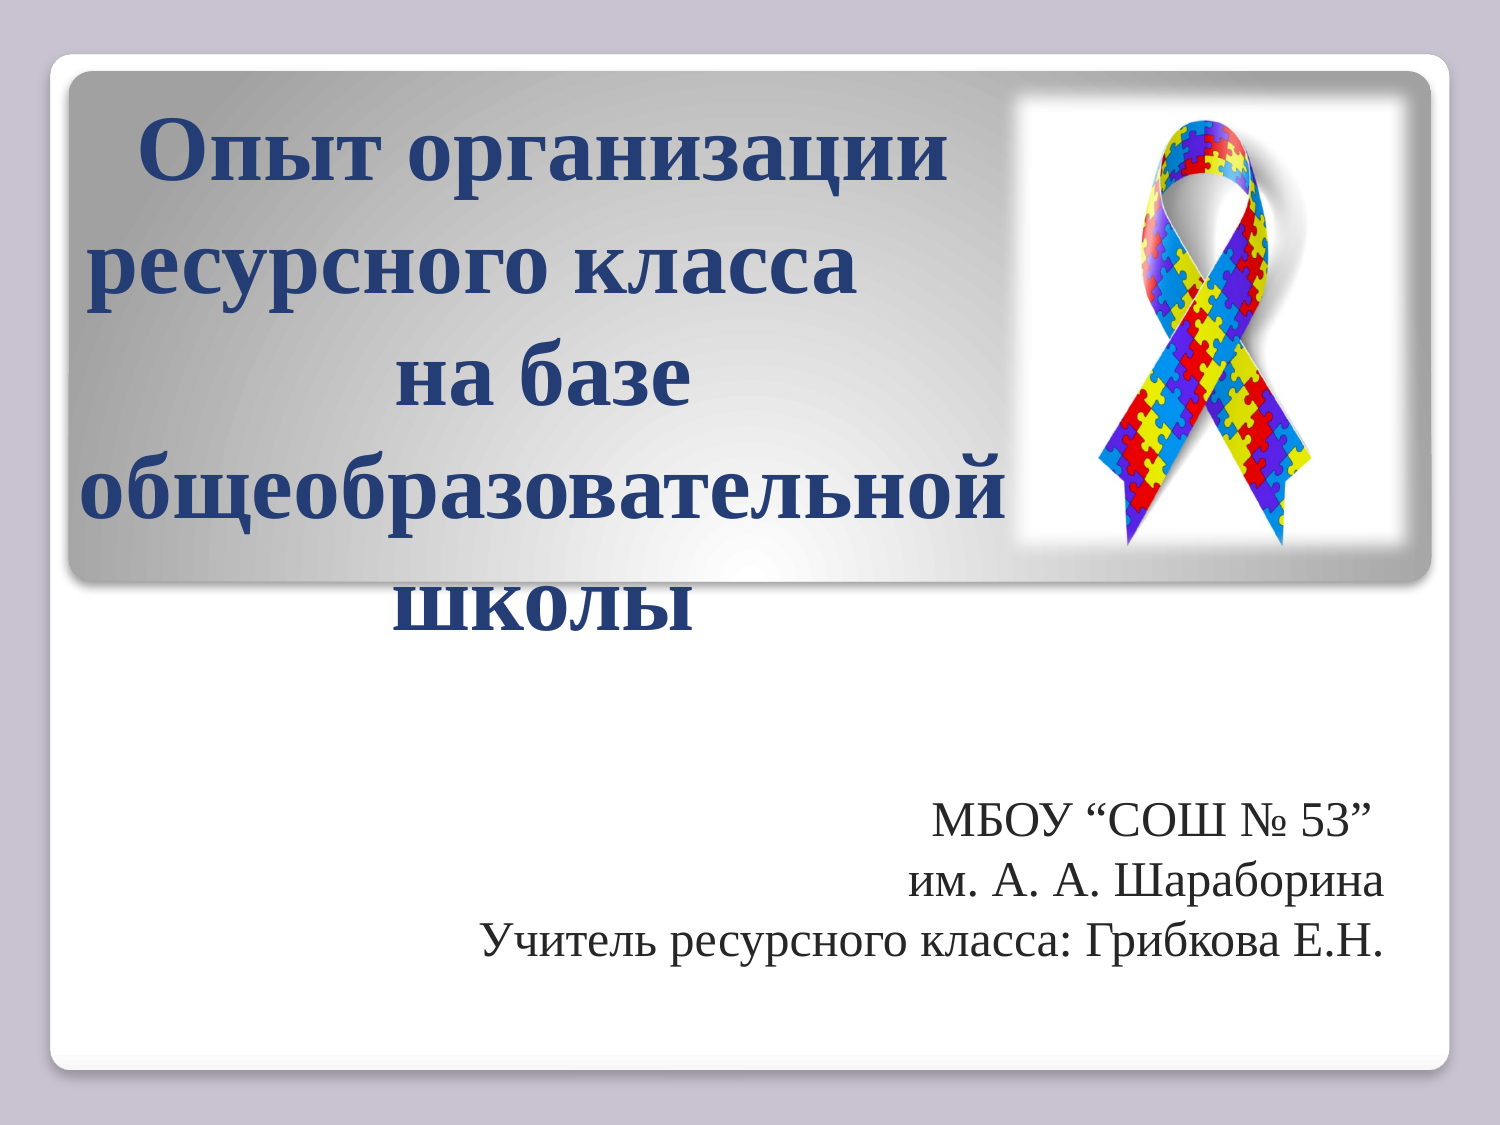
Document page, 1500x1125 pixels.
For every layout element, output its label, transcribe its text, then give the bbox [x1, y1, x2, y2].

subtitle МБОУ “СОШ № 53” им. А. А. Шараборина Учитель ресурсного класса: Грибкова Е.Н. [183, 786, 1400, 1024]
picture [997, 77, 1423, 563]
title Опыт организации ресурсного класса на базе общеобразовательной школы [53, 66, 1034, 657]
